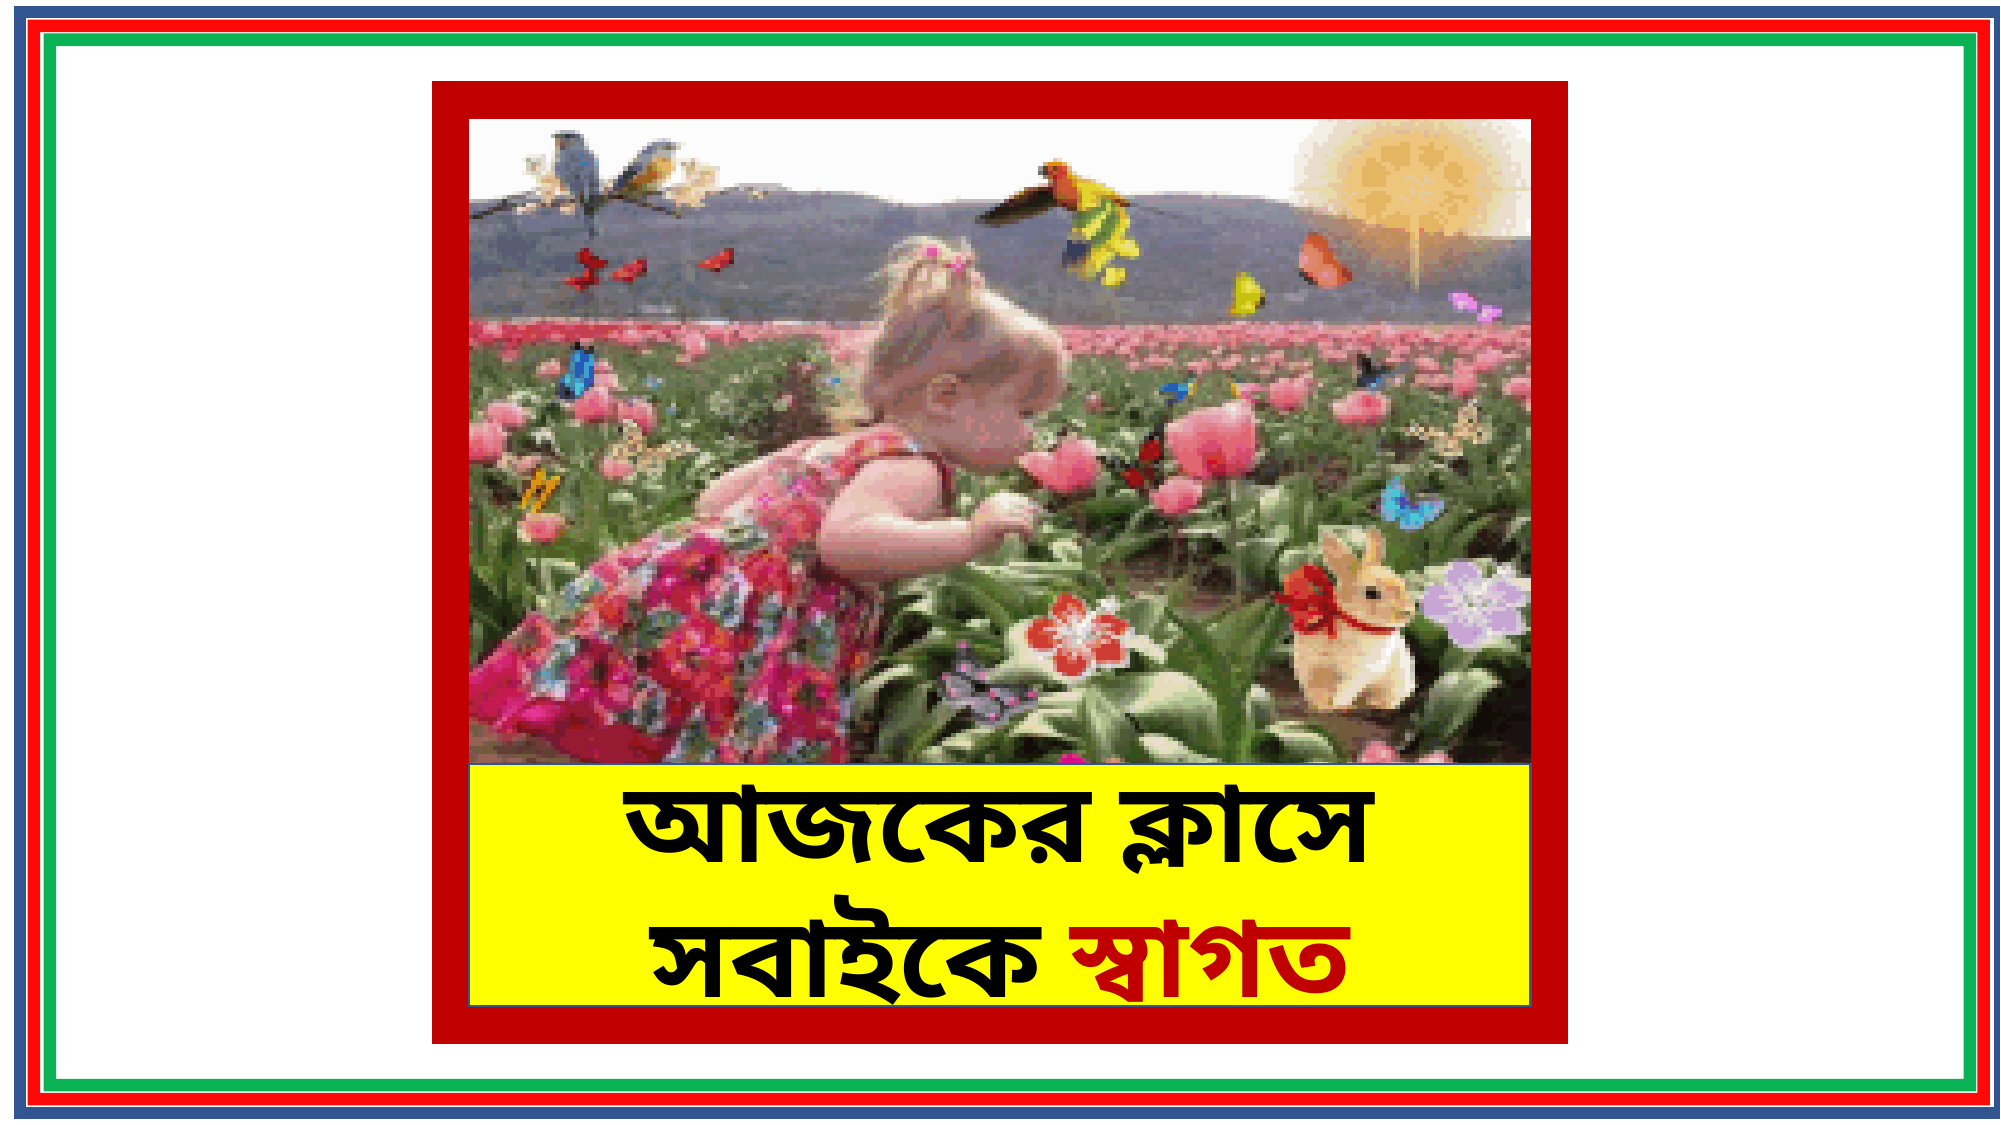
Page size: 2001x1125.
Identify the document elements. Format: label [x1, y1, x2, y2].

text_box [469, 118, 1531, 1007]
text_box [19, 12, 2000, 1113]
